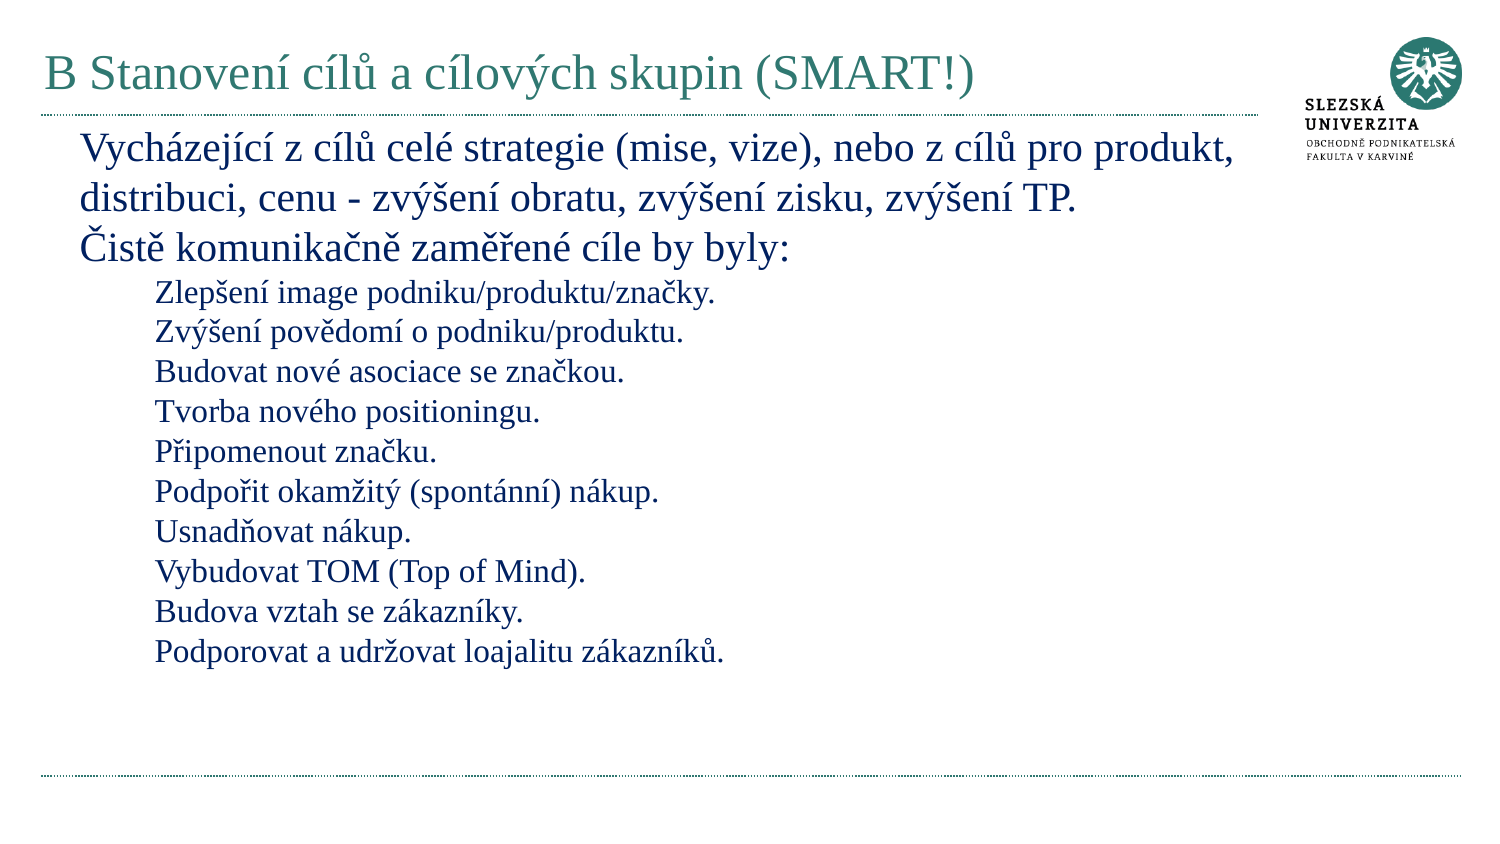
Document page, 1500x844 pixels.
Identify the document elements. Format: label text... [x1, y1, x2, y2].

list Vycházející z cílů celé strategie (mise, vize), nebo z cílů pro produkt, distribuci, cenu - zvýšení obratu, zvýšení zisku, zvýšení TP. Čistě komunikačně zaměřené cíle by byly: Zlepšení image podniku/produktu/značky. Zvýšení povědomí o podniku/produktu. Budovat nové asociace se značkou. Tvorba nového positioningu. Připomenout značku. Podpořit okamžitý (spontánní) nákup. Usnadňovat nákup. Vybudovat TOM (Top of Mind). Budova vztah se zákazníky. Podporovat a udržovat loajalitu zákazníků. [64, 112, 1424, 609]
title B Stanovení cílů a cílových skupin (SMART!) [29, 32, 1211, 116]
picture [1305, 37, 1462, 160]
